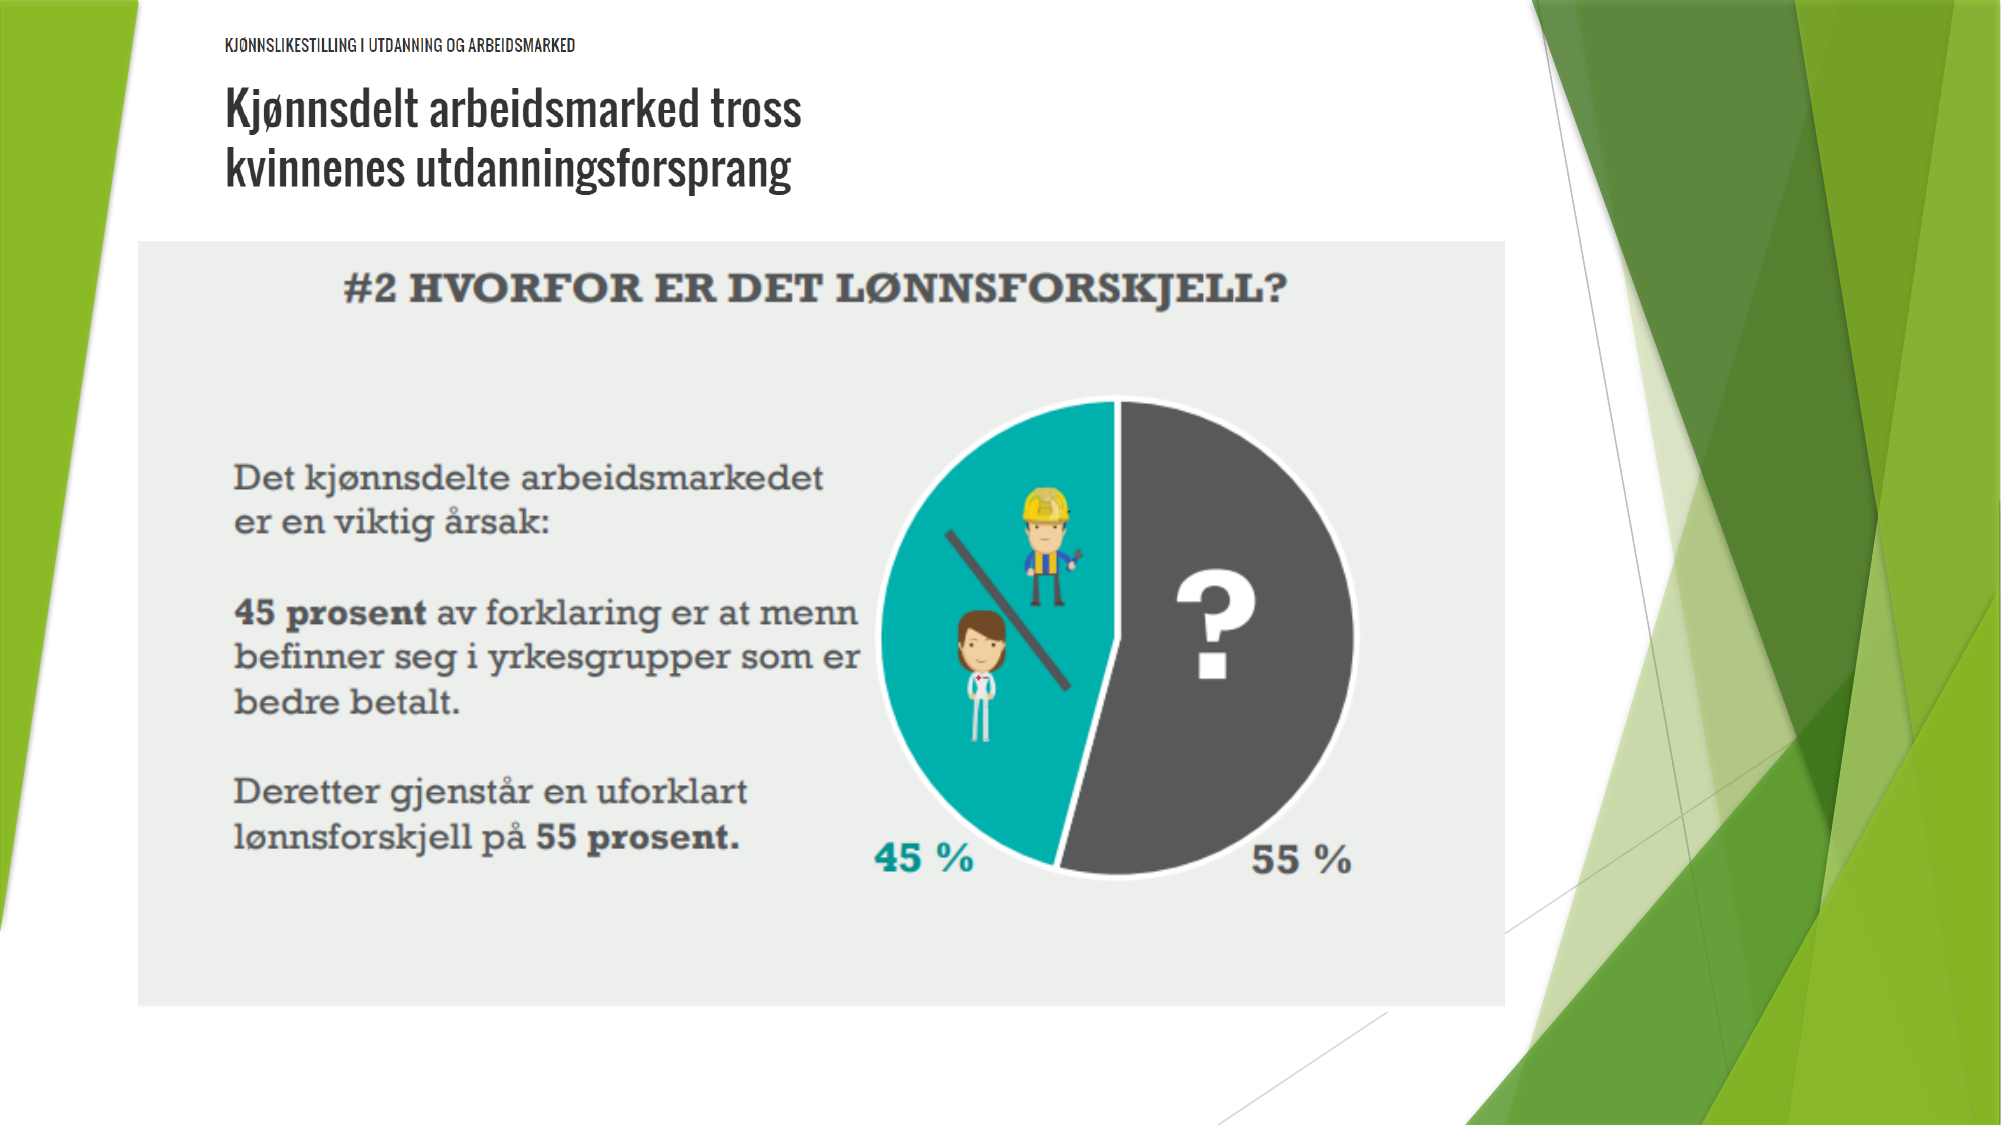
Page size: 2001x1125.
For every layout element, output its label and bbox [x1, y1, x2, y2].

picture [138, 240, 1506, 1012]
picture [149, 1, 857, 213]
text_box [0, 1, 140, 933]
